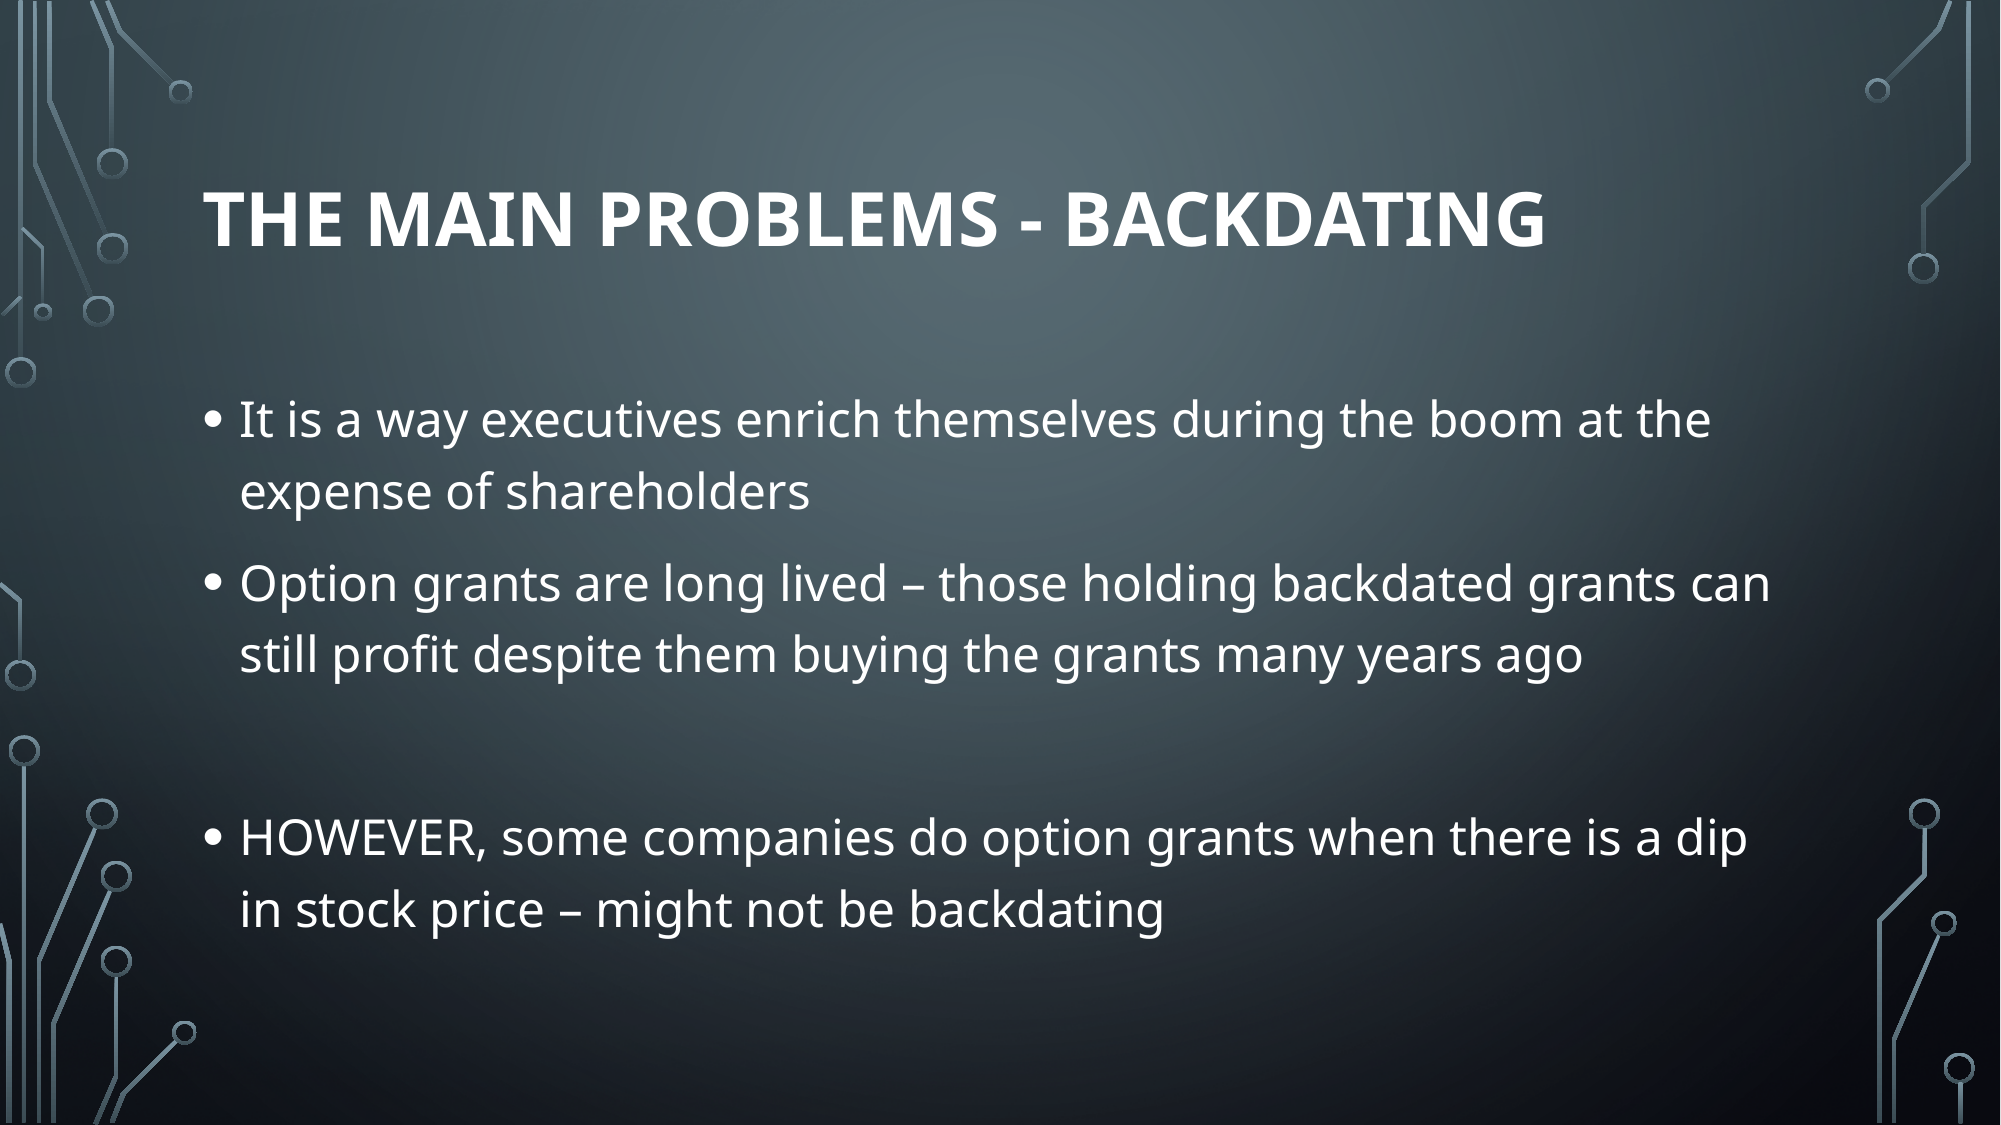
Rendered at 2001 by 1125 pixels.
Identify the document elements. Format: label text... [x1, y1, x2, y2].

title The main problems - Backdating [187, 101, 1813, 344]
list It is a way executives enrich themselves during the boom at the expense of shareholders Option grants are long lived – those holding backdated grants can still profit despite them buying the grants many years ago HOWEVER, some companies do option grants when there is a dip in stock price – might not be backdating [187, 369, 1813, 950]
